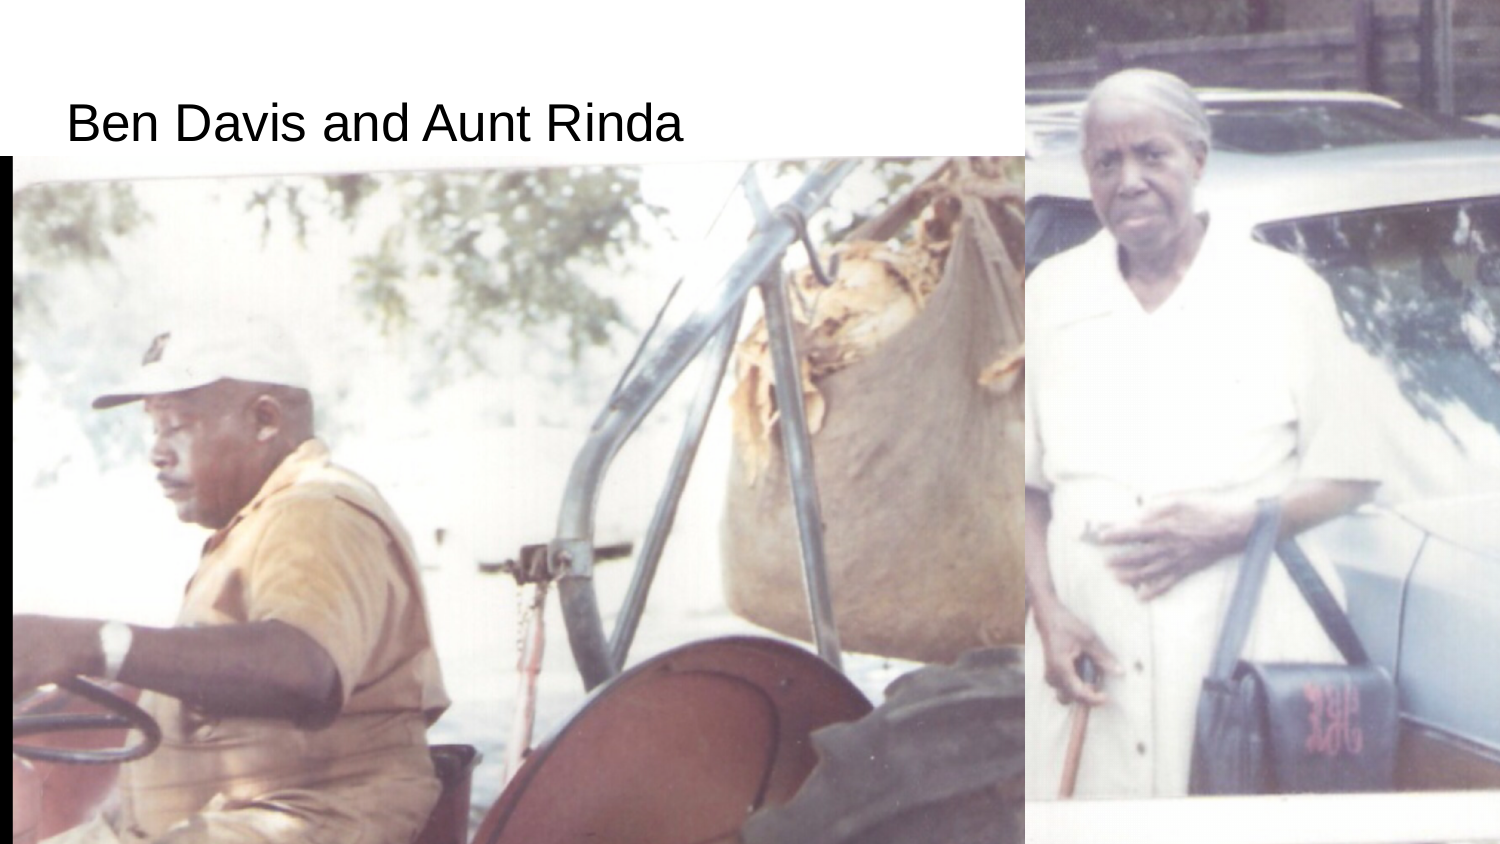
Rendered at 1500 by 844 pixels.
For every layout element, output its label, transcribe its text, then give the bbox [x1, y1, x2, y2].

title Ben Davis and Aunt Rinda [51, 72, 1019, 154]
picture [0, 0, 1500, 844]
